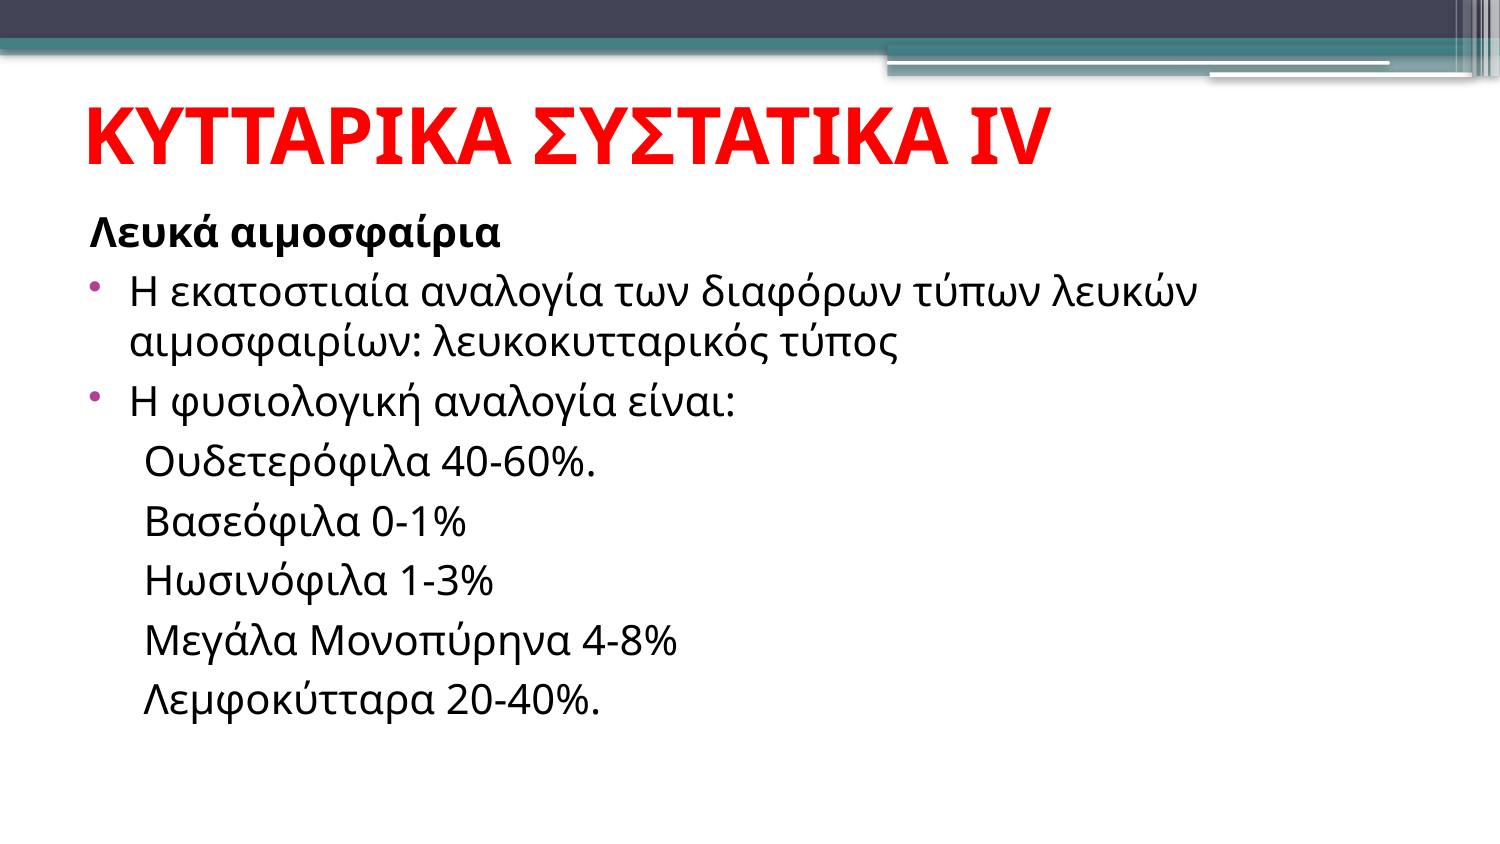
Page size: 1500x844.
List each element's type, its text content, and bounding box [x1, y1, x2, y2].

text_box Κυτταρικα σΥΣΤΑΤΙΚΑ ιv [75, 39, 1263, 180]
text_box Λευκά αιμοσφαίρια Η εκατοστιαία αναλογία των διαφόρων τύπων λευκών αιμοσφαιρίων: λευκοκυτταρικός τύπος Η φυσιολογική αναλογία είναι: Ουδετερόφιλα 40-60%. Βασεόφιλα 0-1% Ηωσινόφιλα 1-3% Μεγάλα Μονοπύρηνα 4-8% Λεμφοκύτταρα 20-40%. [75, 197, 1263, 795]
